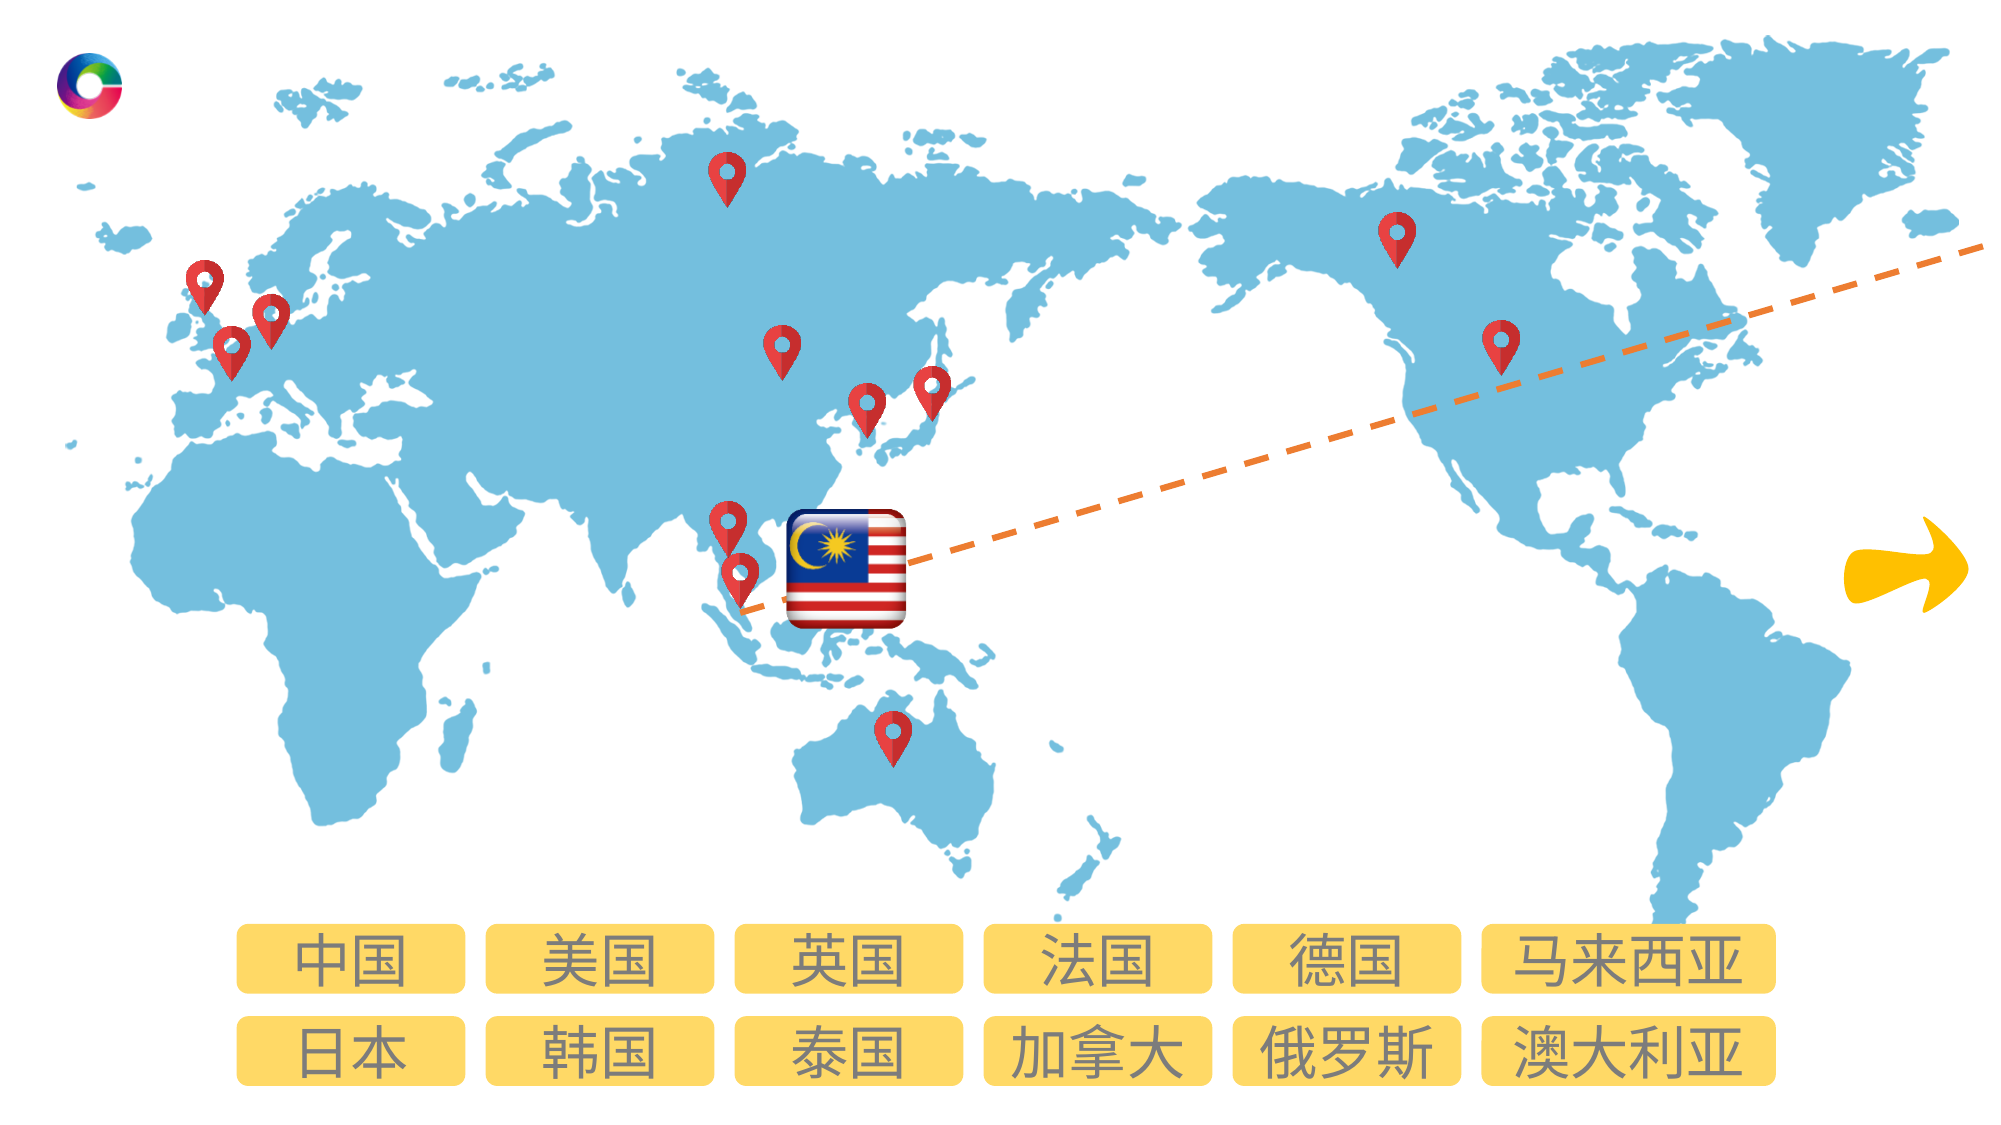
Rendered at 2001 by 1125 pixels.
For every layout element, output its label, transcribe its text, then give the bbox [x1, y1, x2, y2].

text_box 美国 [484, 922, 716, 995]
picture [831, 371, 903, 443]
text_box 德国 [1231, 922, 1463, 995]
text_box 英国 [733, 922, 965, 995]
text_box 澳大利亚 [1480, 1015, 1777, 1087]
picture [52, 0, 1975, 1000]
text_box 韩国 [484, 1015, 716, 1087]
text_box 马来西亚 [1480, 922, 1777, 995]
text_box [740, 211, 2000, 613]
text_box 俄罗斯 [1231, 1015, 1463, 1087]
text_box 加拿大 [982, 1015, 1214, 1087]
text_box 法国 [982, 922, 1214, 995]
text_box 中国 [235, 922, 467, 995]
text_box 日本 [235, 1015, 467, 1087]
text_box 泰国 [733, 1015, 965, 1087]
